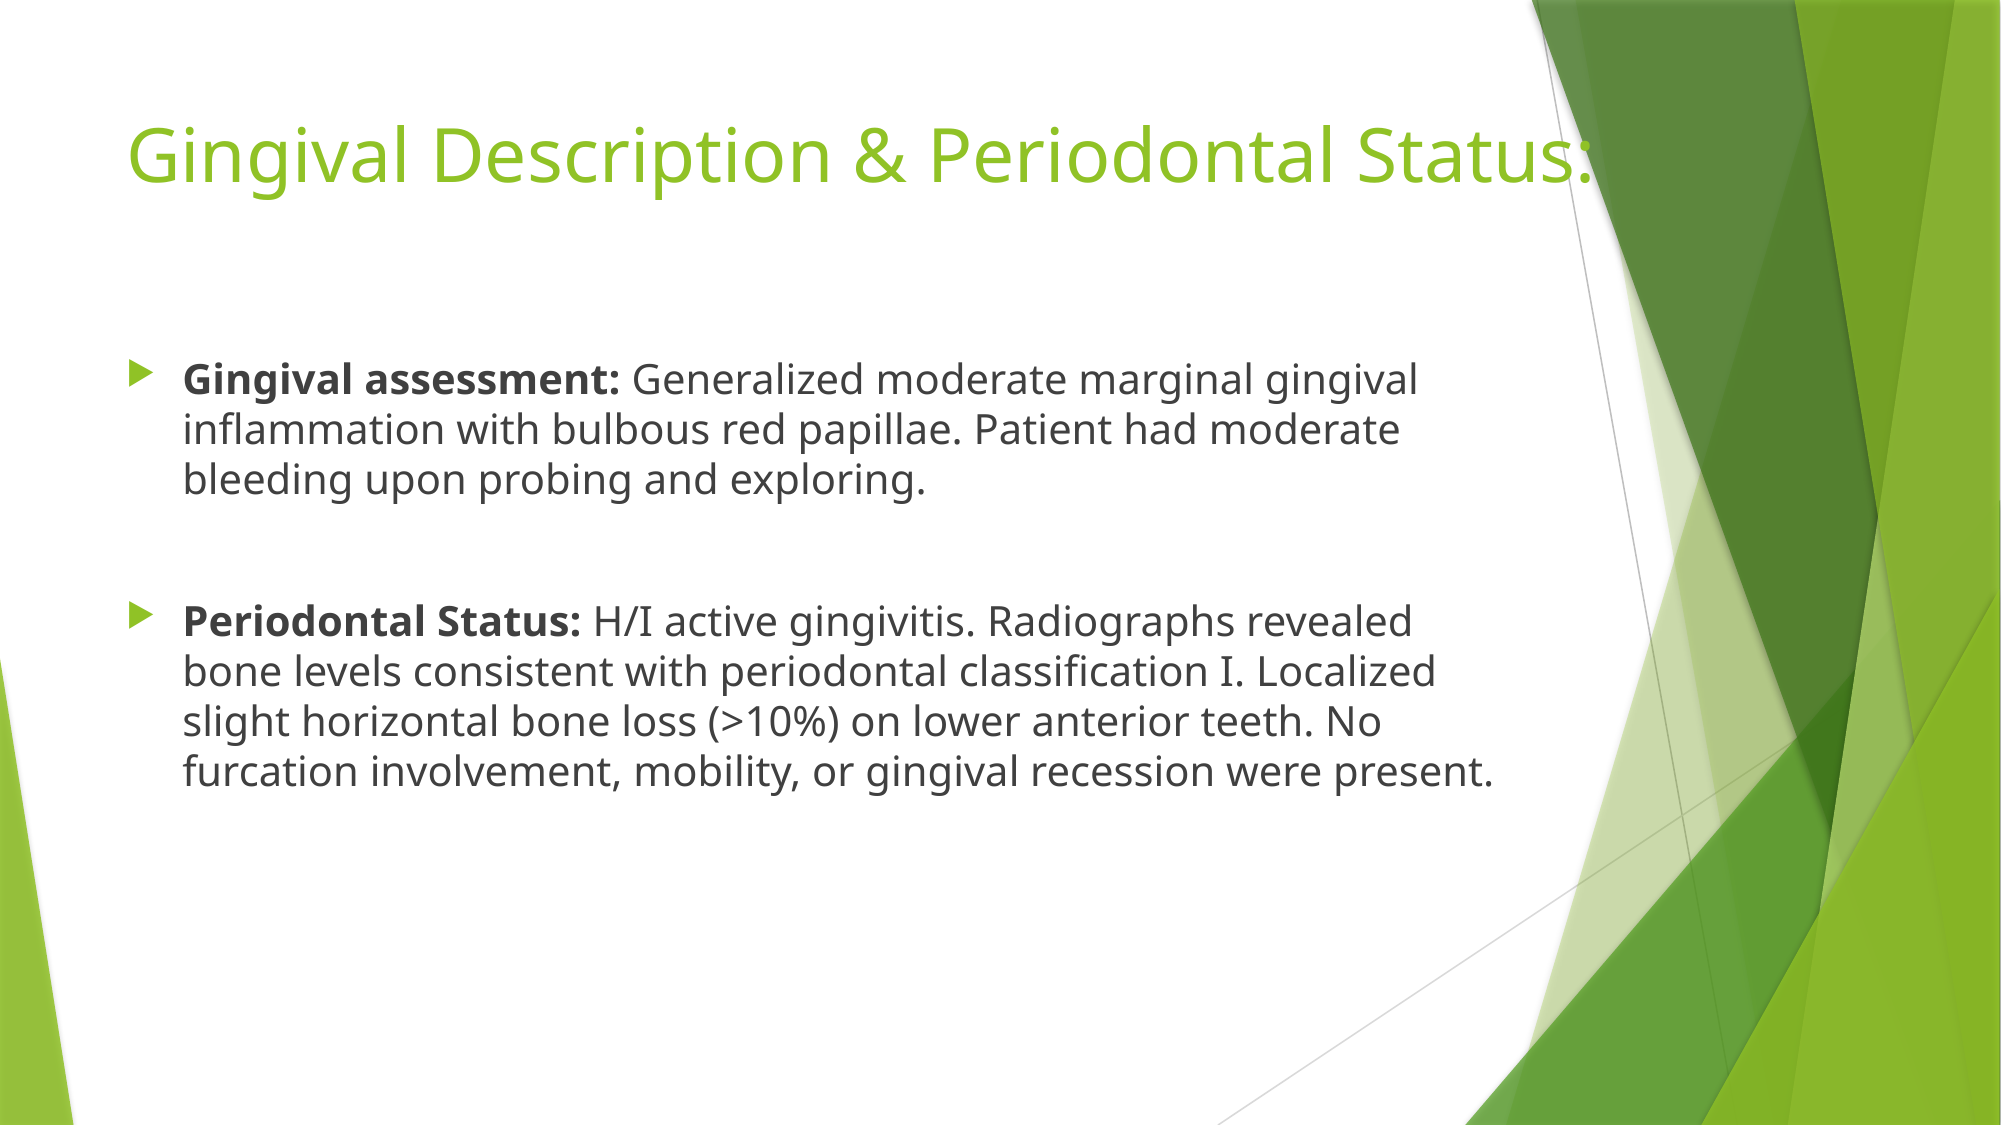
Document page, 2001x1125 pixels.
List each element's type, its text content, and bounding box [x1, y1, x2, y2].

title Gingival Description & Periodontal Status: [111, 99, 1650, 317]
list Gingival assessment: Generalized moderate marginal gingival inflammation with bulbous red papillae. Patient had moderate bleeding upon probing and exploring. Periodontal Status: H/I active gingivitis. Radiographs revealed bone levels consistent with periodontal classification I. Localized slight horizontal bone loss (>10%) on lower anterior teeth. No furcation involvement, mobility, or gingival recession were present. [111, 345, 1522, 1025]
